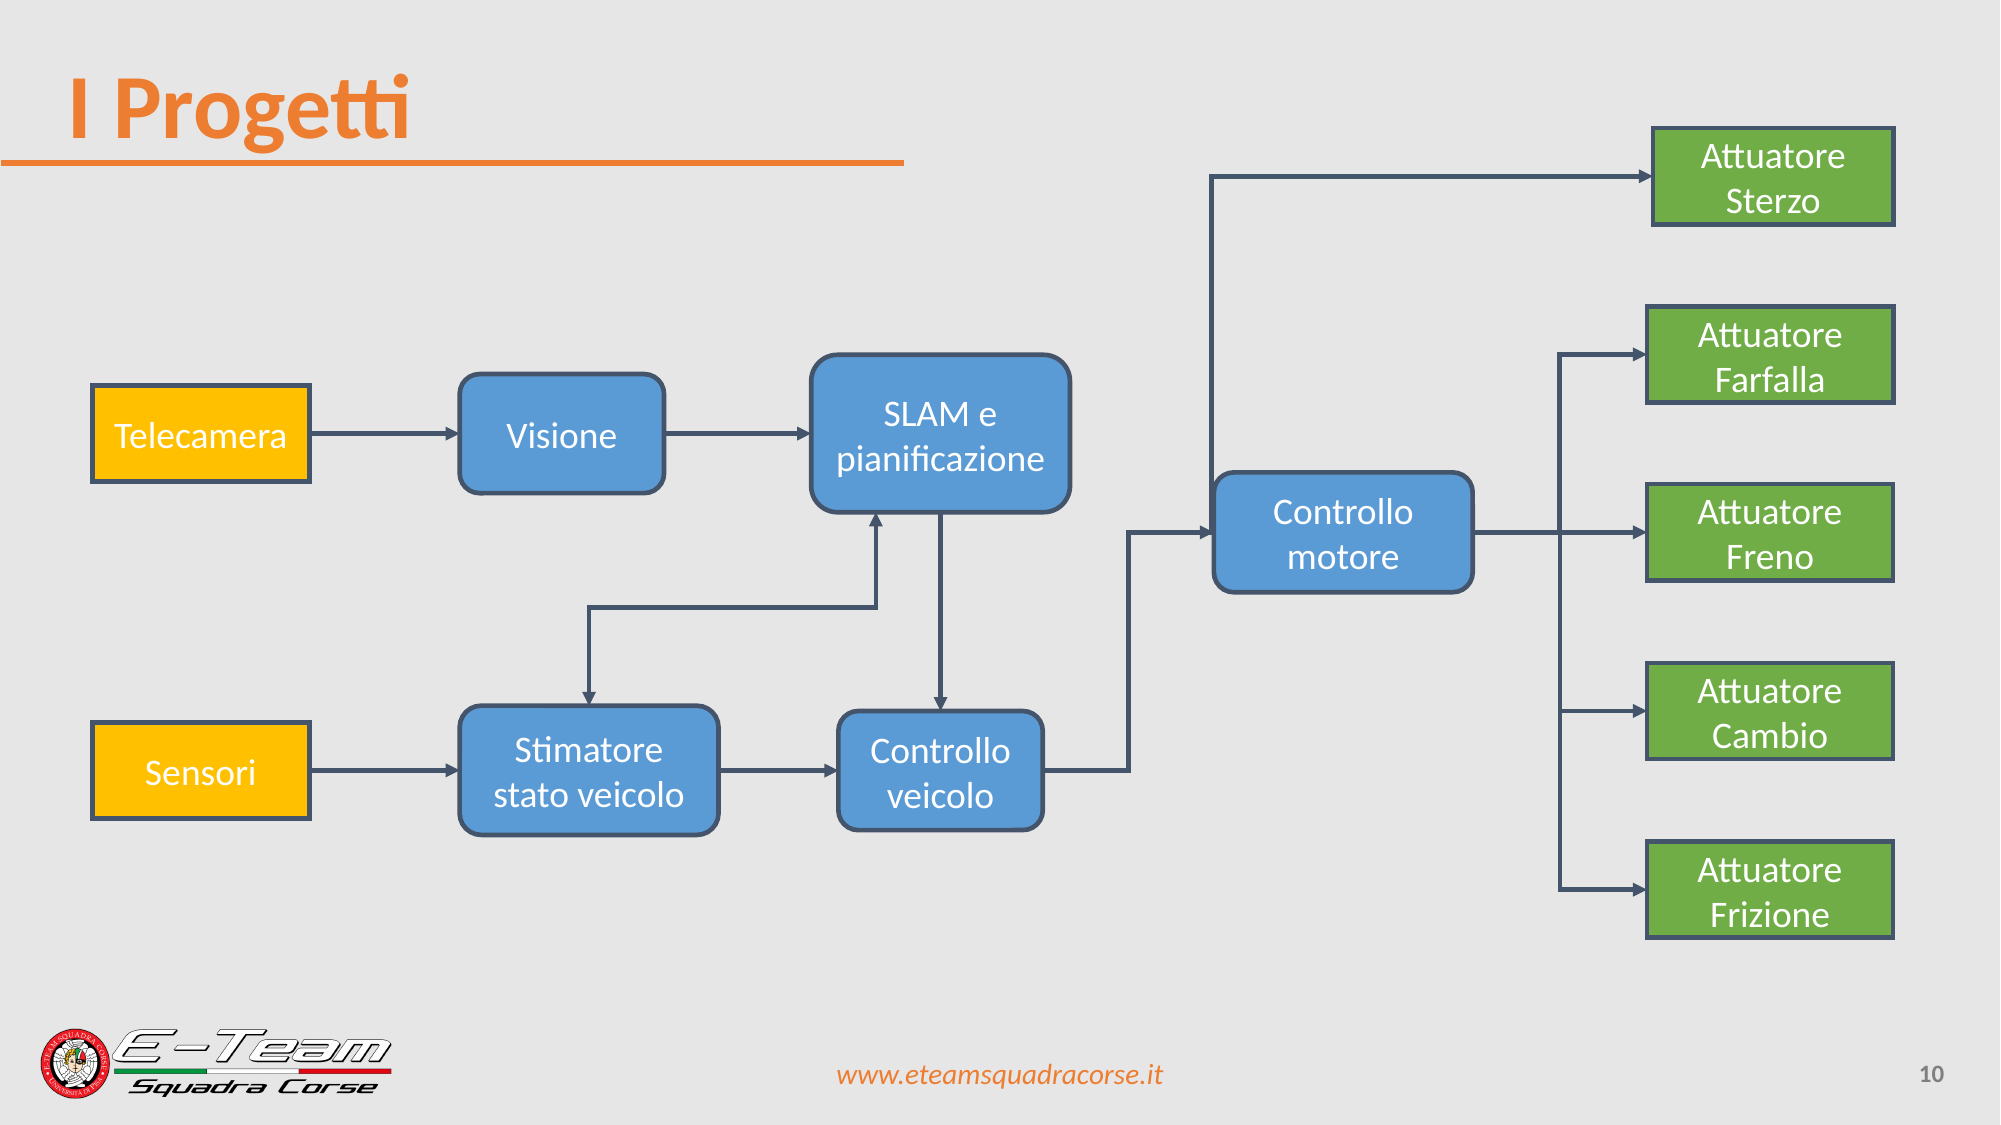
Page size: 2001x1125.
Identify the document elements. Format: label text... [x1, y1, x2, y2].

text_box Controllo motore [1214, 533, 1472, 594]
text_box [635, 465, 830, 753]
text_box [1472, 533, 1647, 890]
text_box Attuatore Freno [1647, 483, 1894, 581]
picture [40, 1028, 398, 1102]
text_box Sensori [91, 721, 310, 820]
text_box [1042, 532, 1214, 771]
title I Progetti [52, 29, 904, 190]
text_box Controllo veicolo [837, 709, 1044, 832]
slide_number 10 [1869, 1042, 1960, 1103]
text_box SLAM e pianificazione [810, 353, 1072, 514]
text_box Visione [458, 373, 666, 495]
text_box Attuatore Frizione [1646, 841, 1894, 939]
footer www.eteamsquadracorse.it [662, 1042, 1338, 1103]
text_box Attuatore Sterzo [1652, 127, 1895, 225]
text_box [1213, 176, 1653, 533]
text_box Attuatore Cambio [1647, 662, 1894, 760]
text_box Attuatore Farfalla [1653, 305, 1895, 404]
text_box Telecamera [91, 384, 310, 483]
text_box [837, 444, 914, 513]
text_box Stimatore stato veicolo [458, 704, 720, 836]
